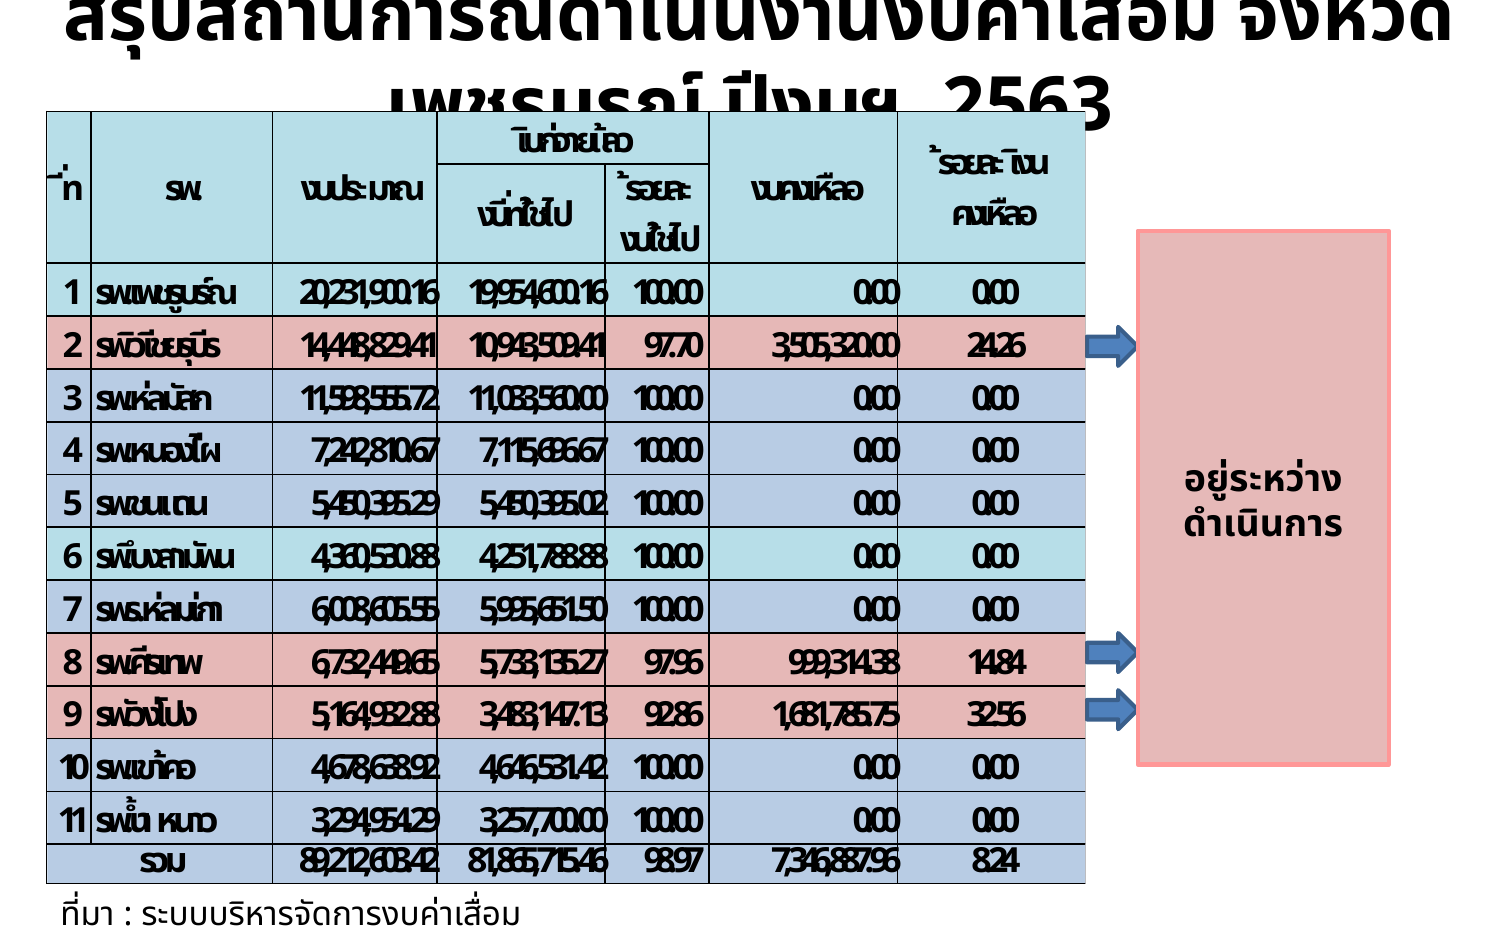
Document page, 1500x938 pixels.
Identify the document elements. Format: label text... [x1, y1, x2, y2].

text_box อยู่ระหว่างดำเนินการ [1120, 446, 1407, 552]
text_box [1093, 688, 1136, 732]
text_box [1093, 324, 1136, 368]
text_box [1136, 552, 1391, 767]
text_box สรุปสถานการณ์ดำเนินงานงบค่าเสื่อม จังหวัดเพชรบูรณ์ ปีงบฯ 2563 [0, 2, 1500, 110]
text_box ที่มา : ระบบบริหารจัดการงบค่าเสื่อม https://ucapps.nhso.go.th/ 27 กรกฎาคม 2564 [45, 893, 840, 938]
picture [45, 110, 1088, 885]
text_box [1093, 631, 1136, 674]
text_box [1136, 229, 1391, 446]
